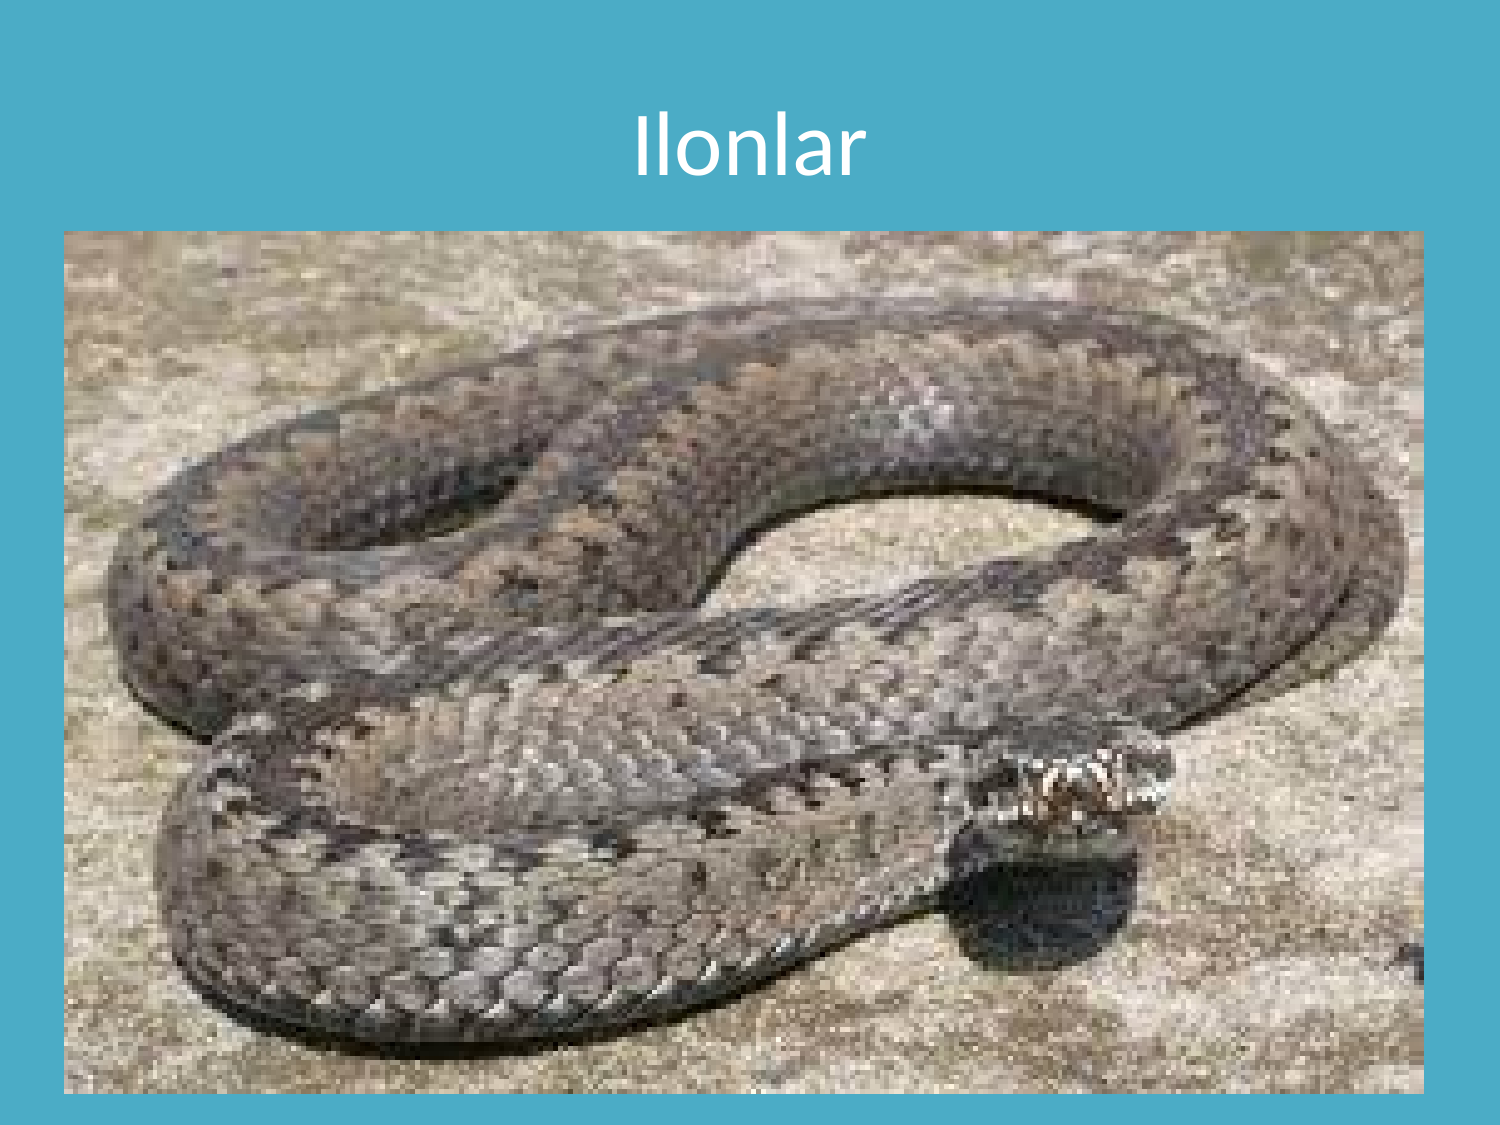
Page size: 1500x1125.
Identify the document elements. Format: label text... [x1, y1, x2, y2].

title Ilonlar [75, 45, 1425, 232]
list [64, 231, 1424, 1095]
